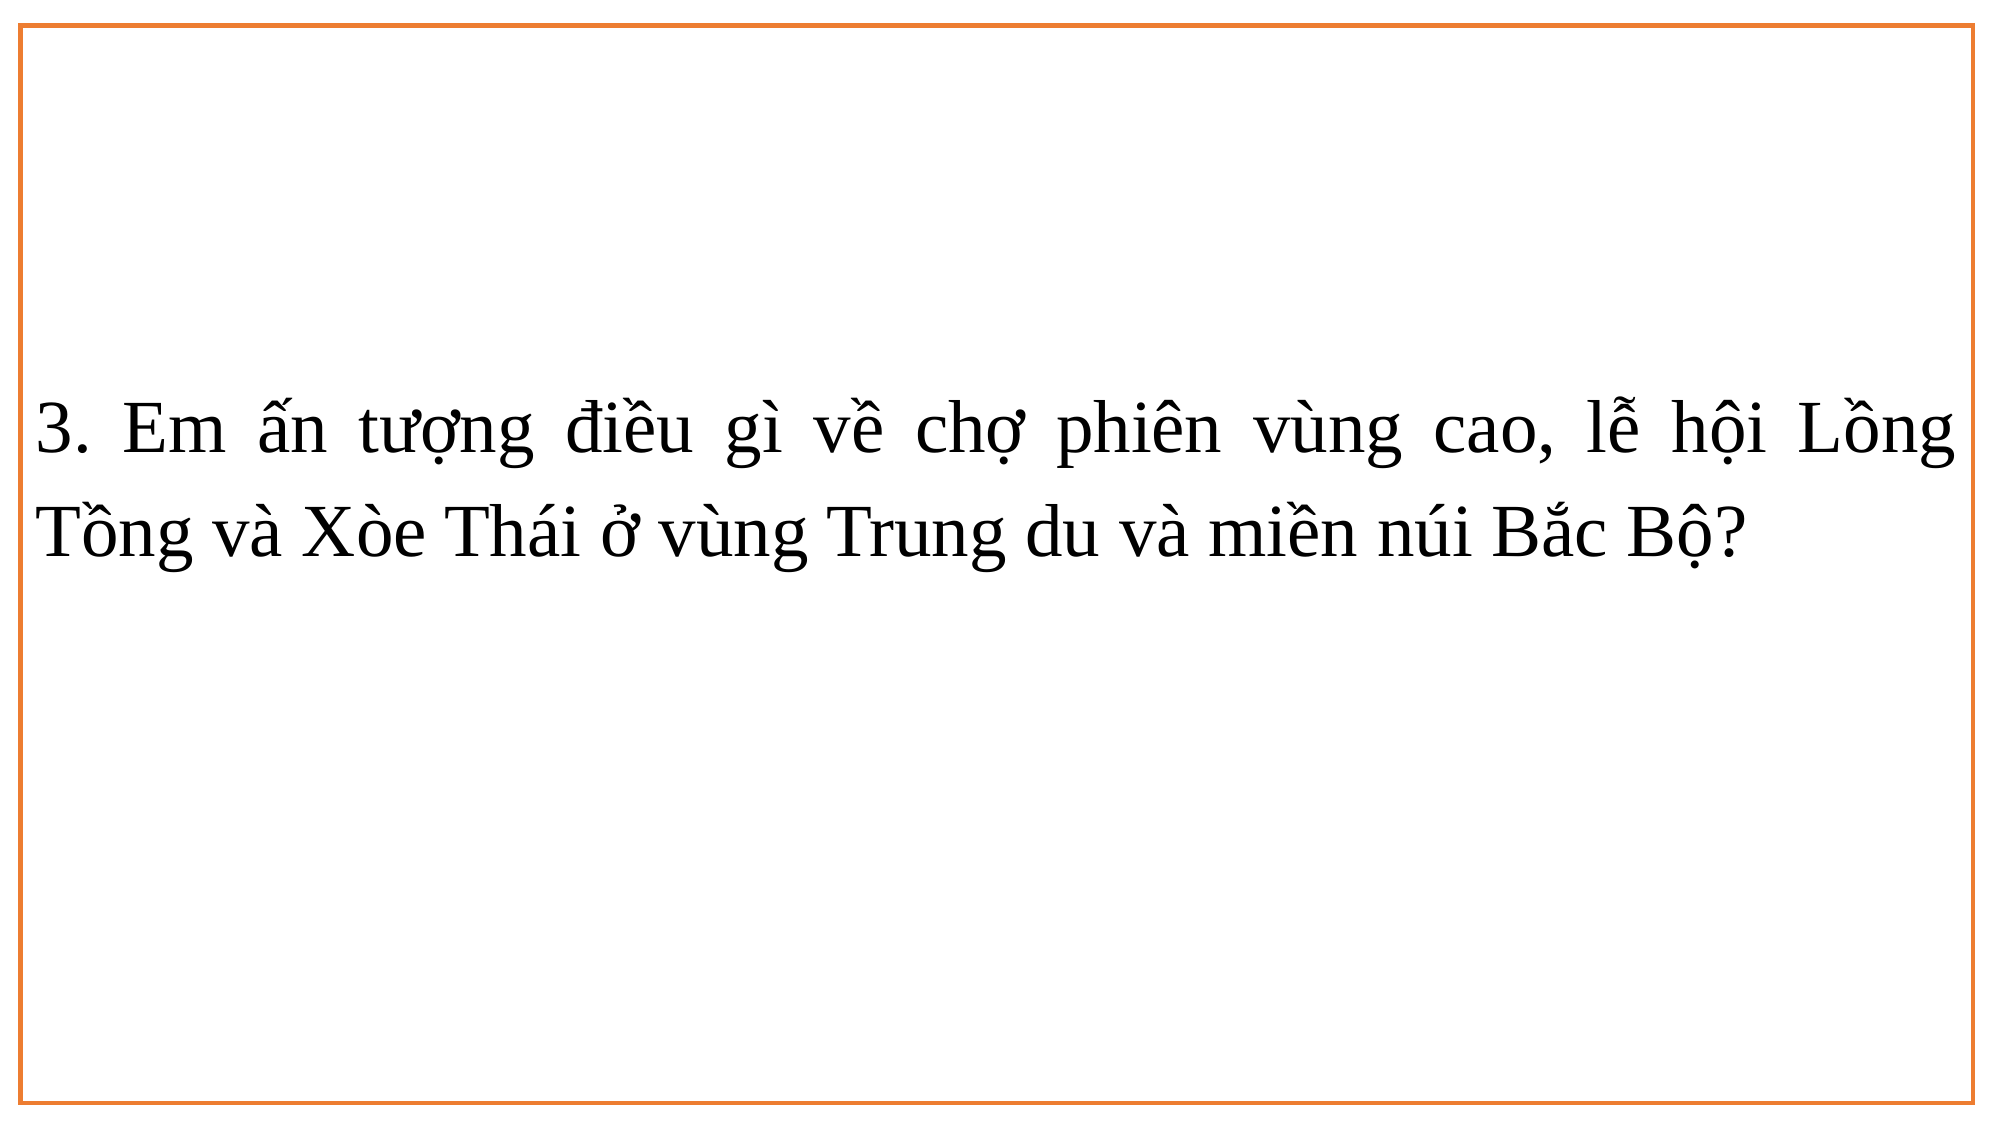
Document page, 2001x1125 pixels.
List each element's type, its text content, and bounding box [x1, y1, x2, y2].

text_box 3. Em ấn tượng điều gì về chợ phiên vùng cao, lễ hội Lồng Tồng và Xòe Thái ở vùng Trung du và miền núi Bắc Bộ? [20, 24, 1974, 1104]
